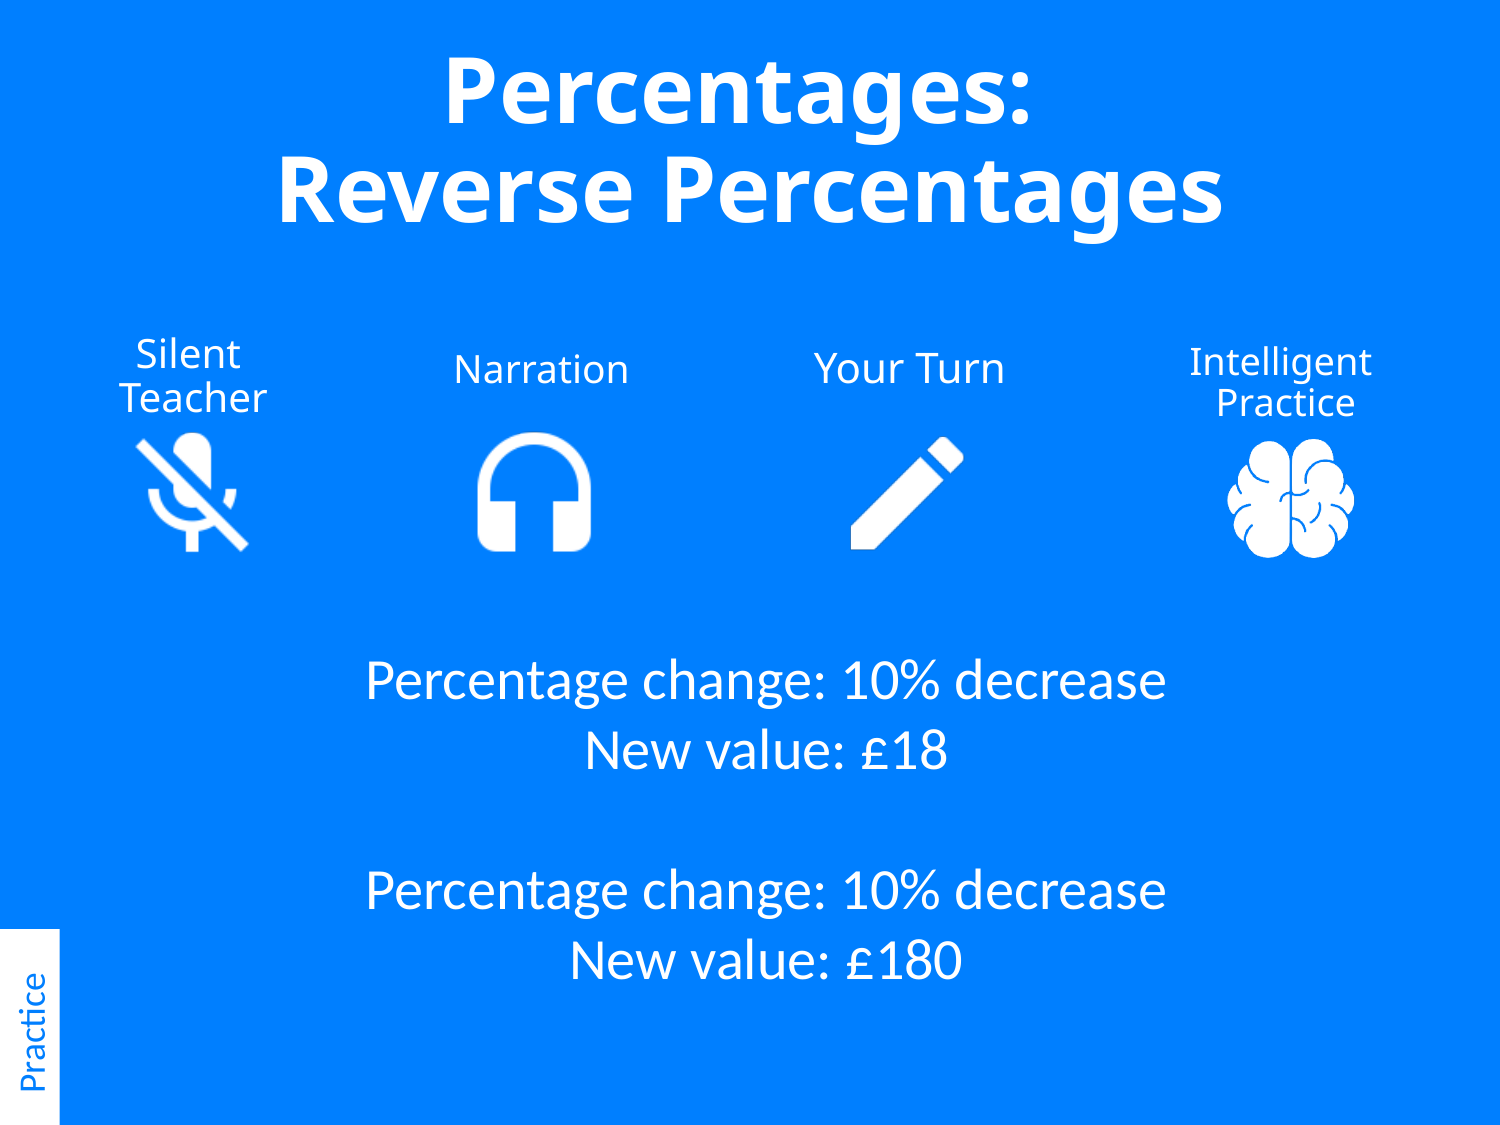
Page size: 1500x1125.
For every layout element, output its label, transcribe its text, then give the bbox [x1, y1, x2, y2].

text_box Practice [0, 929, 60, 1125]
picture [117, 420, 268, 571]
picture [1157, 433, 1424, 563]
picture [459, 426, 610, 577]
text_box Narration [435, 335, 648, 400]
picture [832, 418, 983, 569]
title Percentages: Reverse Percentages [164, 22, 1336, 250]
text_box Your Turn [796, 335, 1024, 400]
text_box Intelligent Practice [1172, 302, 1400, 432]
text_box Silent Teacher [100, 306, 287, 429]
text_box Percentage change: 10% decrease New value: £18 Percentage change: 10% decrease New value: £180 [240, 633, 1293, 999]
